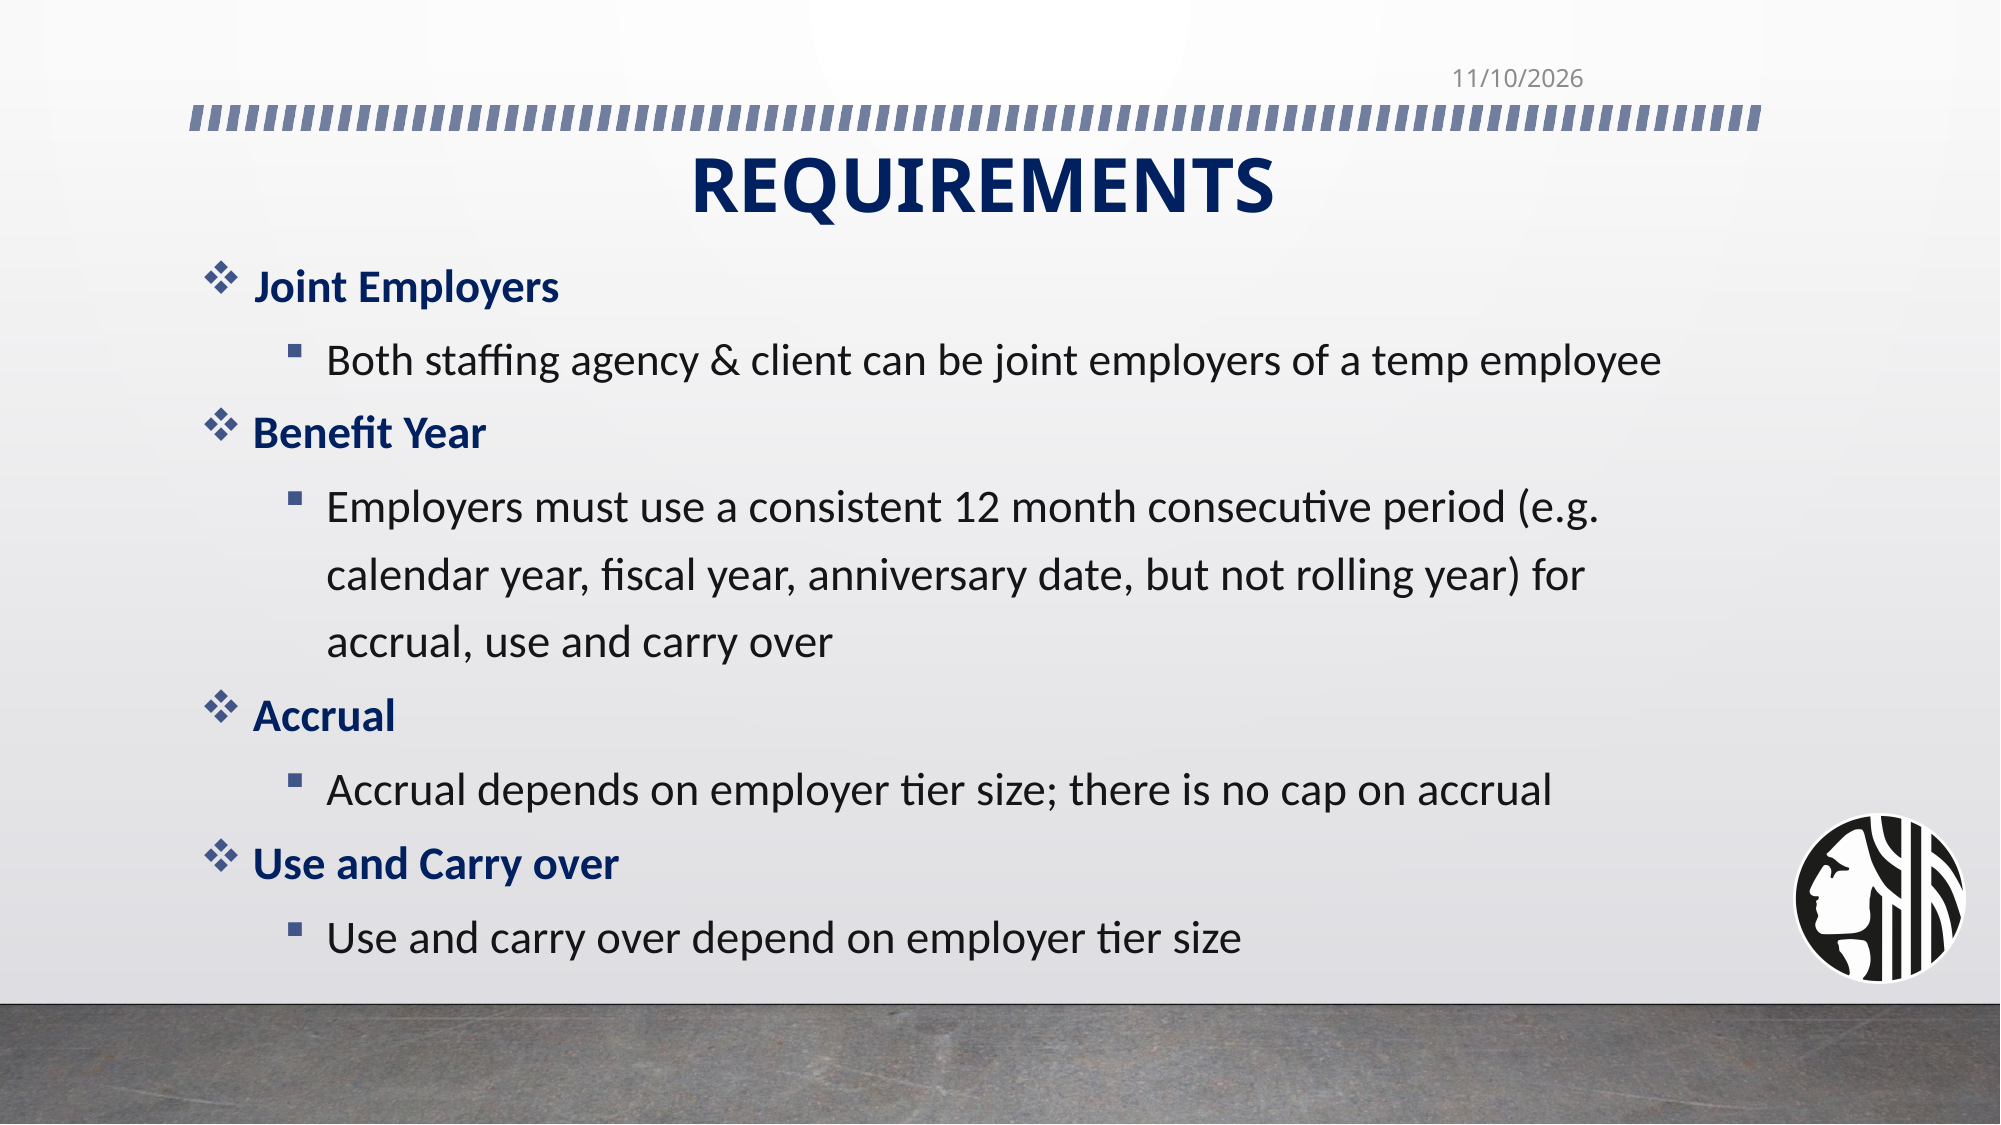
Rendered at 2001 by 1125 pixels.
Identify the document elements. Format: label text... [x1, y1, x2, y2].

picture [0, 1004, 2000, 1124]
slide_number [1186, 54, 1600, 105]
picture [1792, 813, 1967, 985]
list Joint Employers Both staffing agency & client can be joint employers of a temp employee Benefit Year Employers must use a consistent 12 month consecutive period (e.g. calendar year, fiscal year, anniversary date, but not rolling year) for accrual, use and carry over Accrual Accrual depends on employer tier size; there is no cap on accrual Use and Carry over Use and carry over depend on employer tier size [185, 223, 1761, 984]
title REQUIREMENTS [185, 140, 1761, 223]
